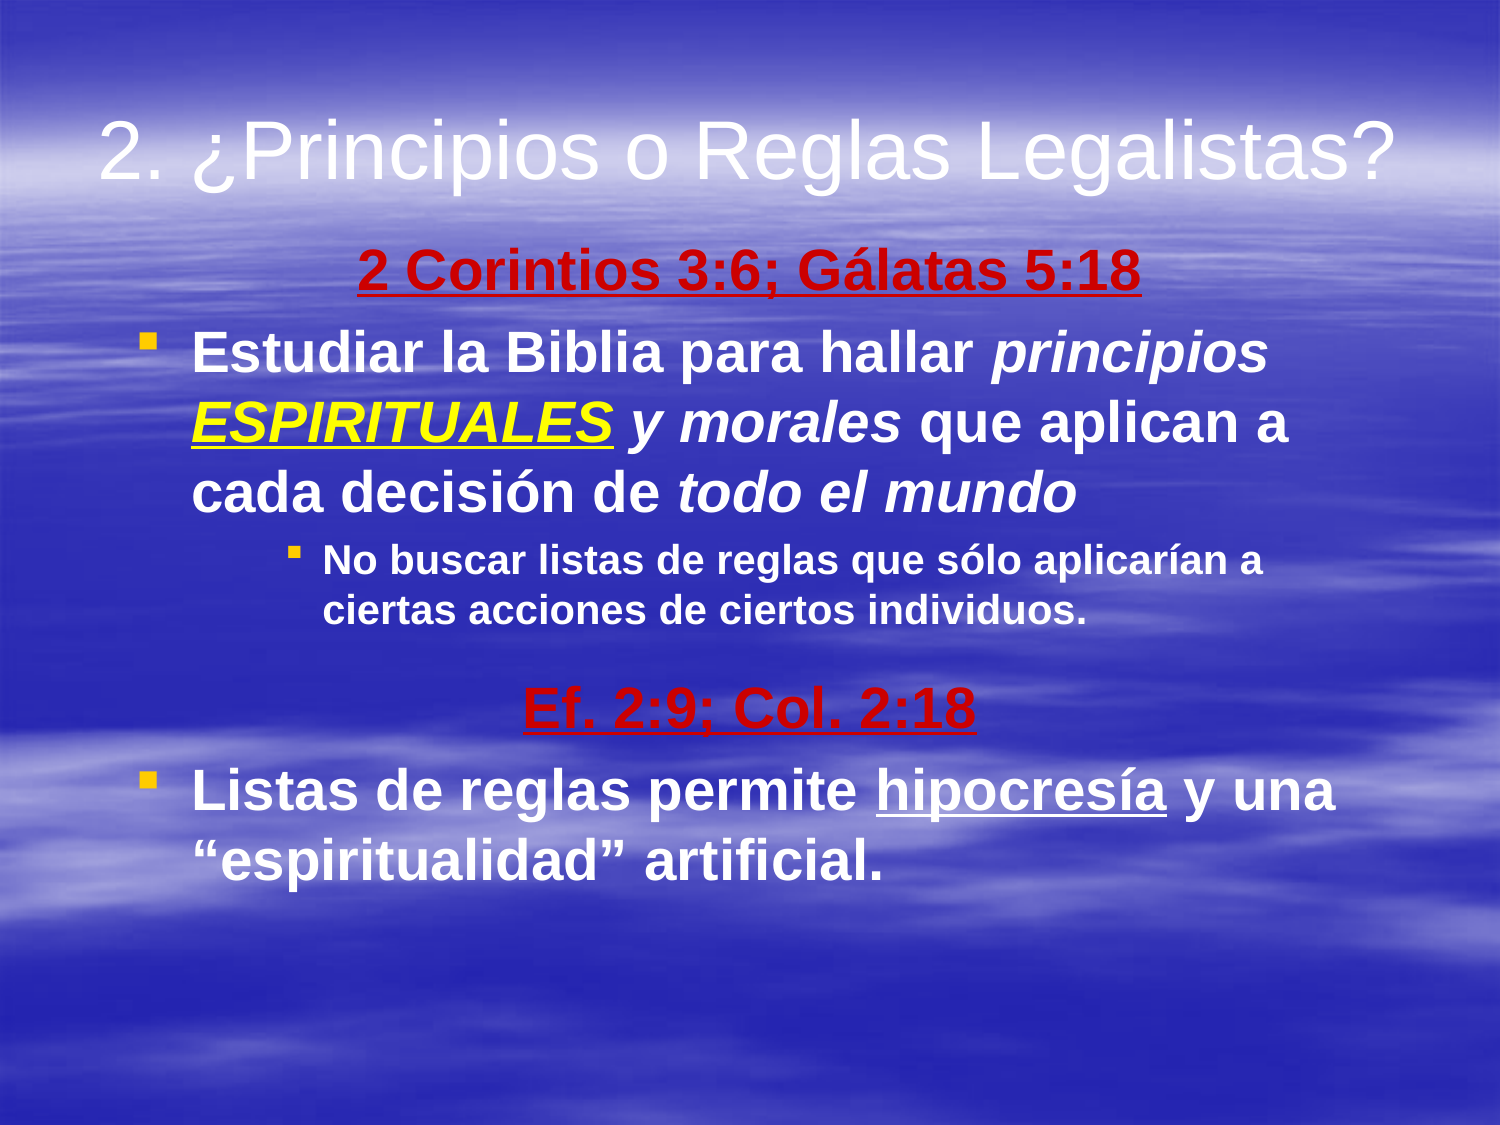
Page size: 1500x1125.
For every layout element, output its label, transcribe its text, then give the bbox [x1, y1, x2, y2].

title 2. ¿Principios o Reglas Legalistas? [49, 37, 1446, 255]
list 2 Corintios 3:6; Gálatas 5:18 Estudiar la Biblia para hallar principios ESPIRITUALES y morales que aplican a cada decisión de todo el mundo No buscar listas de reglas que sólo aplicarían a ciertas acciones de ciertos individuos. Ef. 2:9; Col. 2:18 Listas de reglas permite hipocresía y una “espiritualidad” artificial. [119, 224, 1381, 974]
